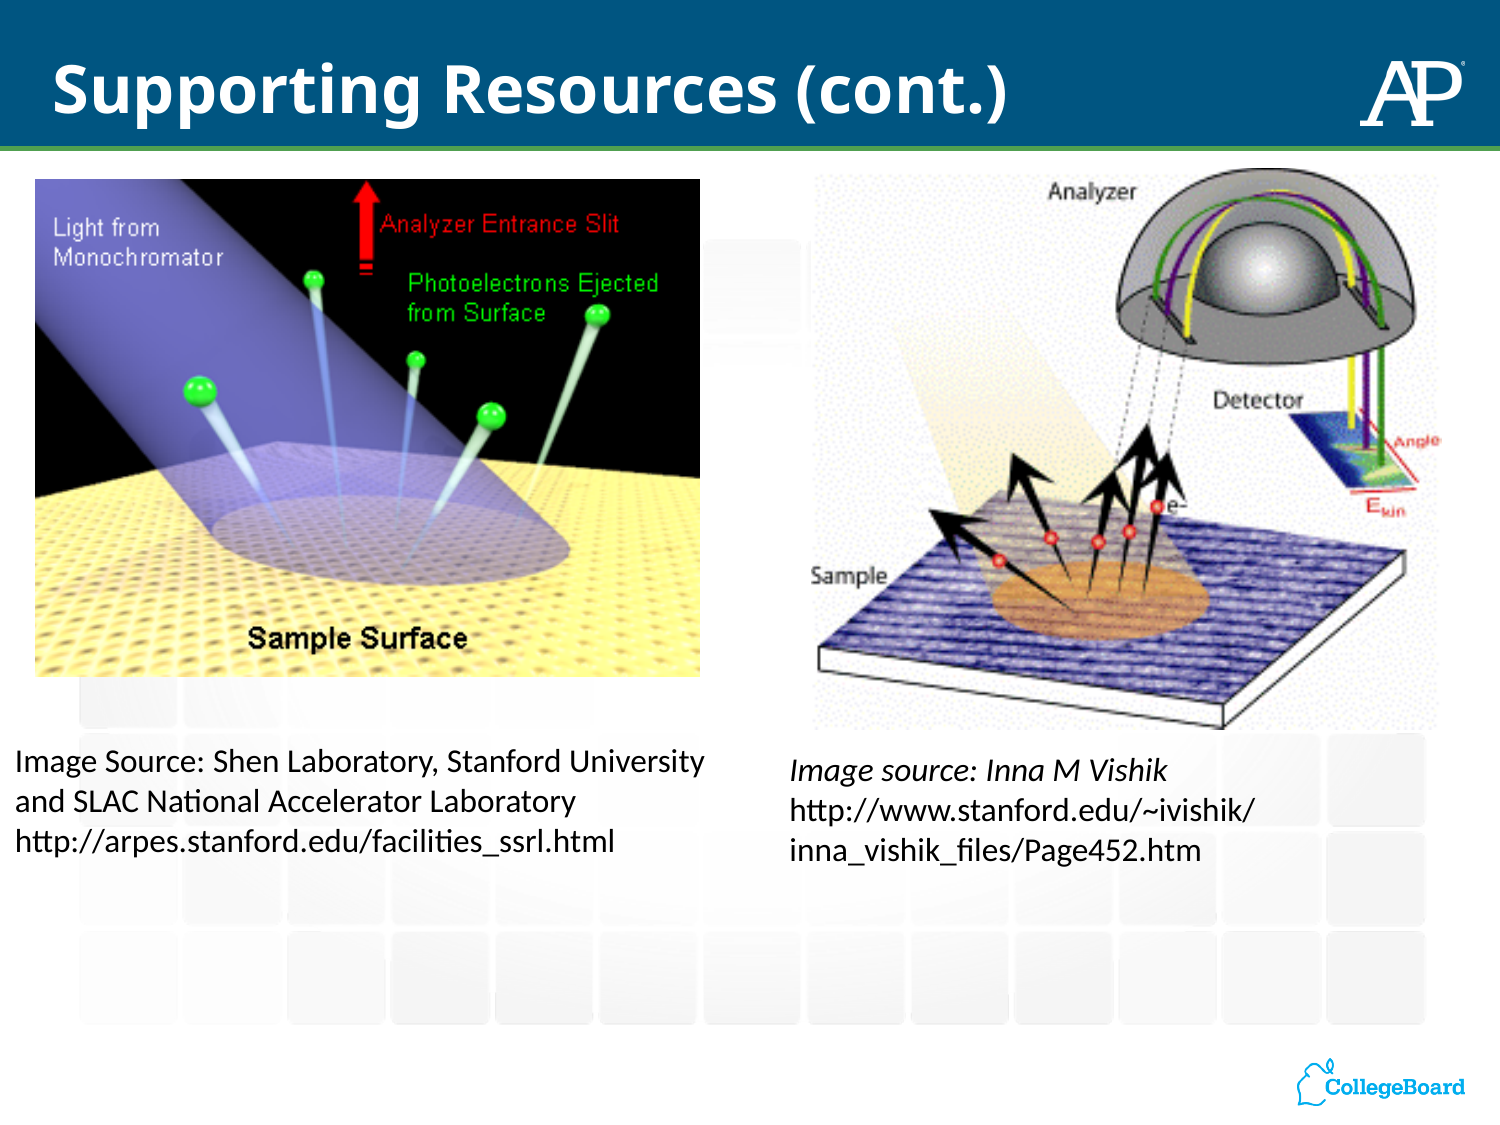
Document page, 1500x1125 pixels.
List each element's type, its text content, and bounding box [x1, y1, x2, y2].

picture [1300, 1058, 1465, 1106]
title Supporting Resources (cont.) [37, 41, 1360, 147]
text_box Image Source: Shen Laboratory, Stanford University and SLAC National Accelerator Laboratory http://arpes.stanford.edu/facilities_ssrl.html [0, 732, 755, 867]
picture [35, 168, 1442, 1030]
text_box Image source: Inna M Vishik http://www.stanford.edu/~ivishik/inna_vishik_files/Page452.htm [774, 740, 1468, 876]
picture [1297, 1058, 1328, 1081]
